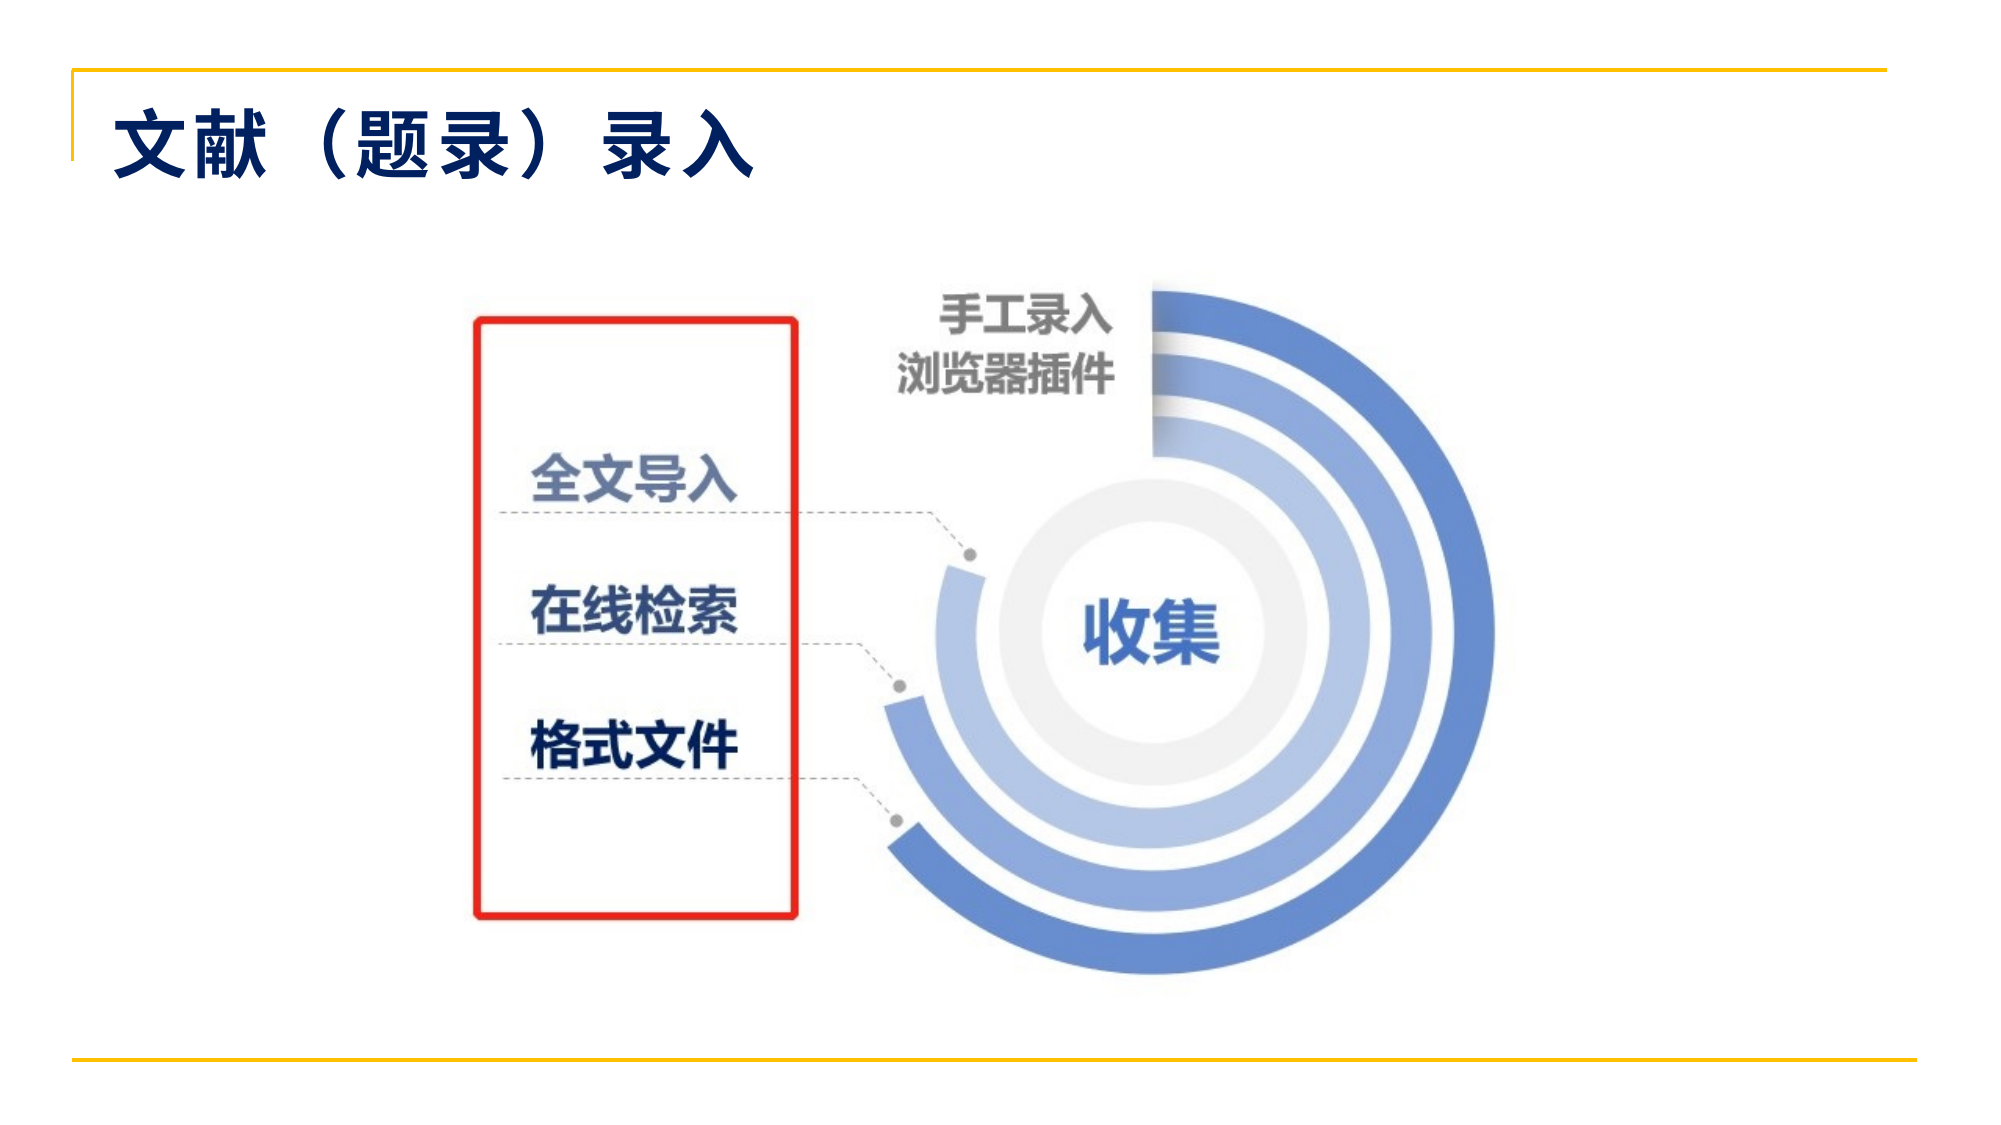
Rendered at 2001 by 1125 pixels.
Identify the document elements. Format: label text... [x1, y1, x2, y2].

picture [439, 196, 1561, 1044]
text_box 文献（题录）录入 [97, 90, 1786, 196]
